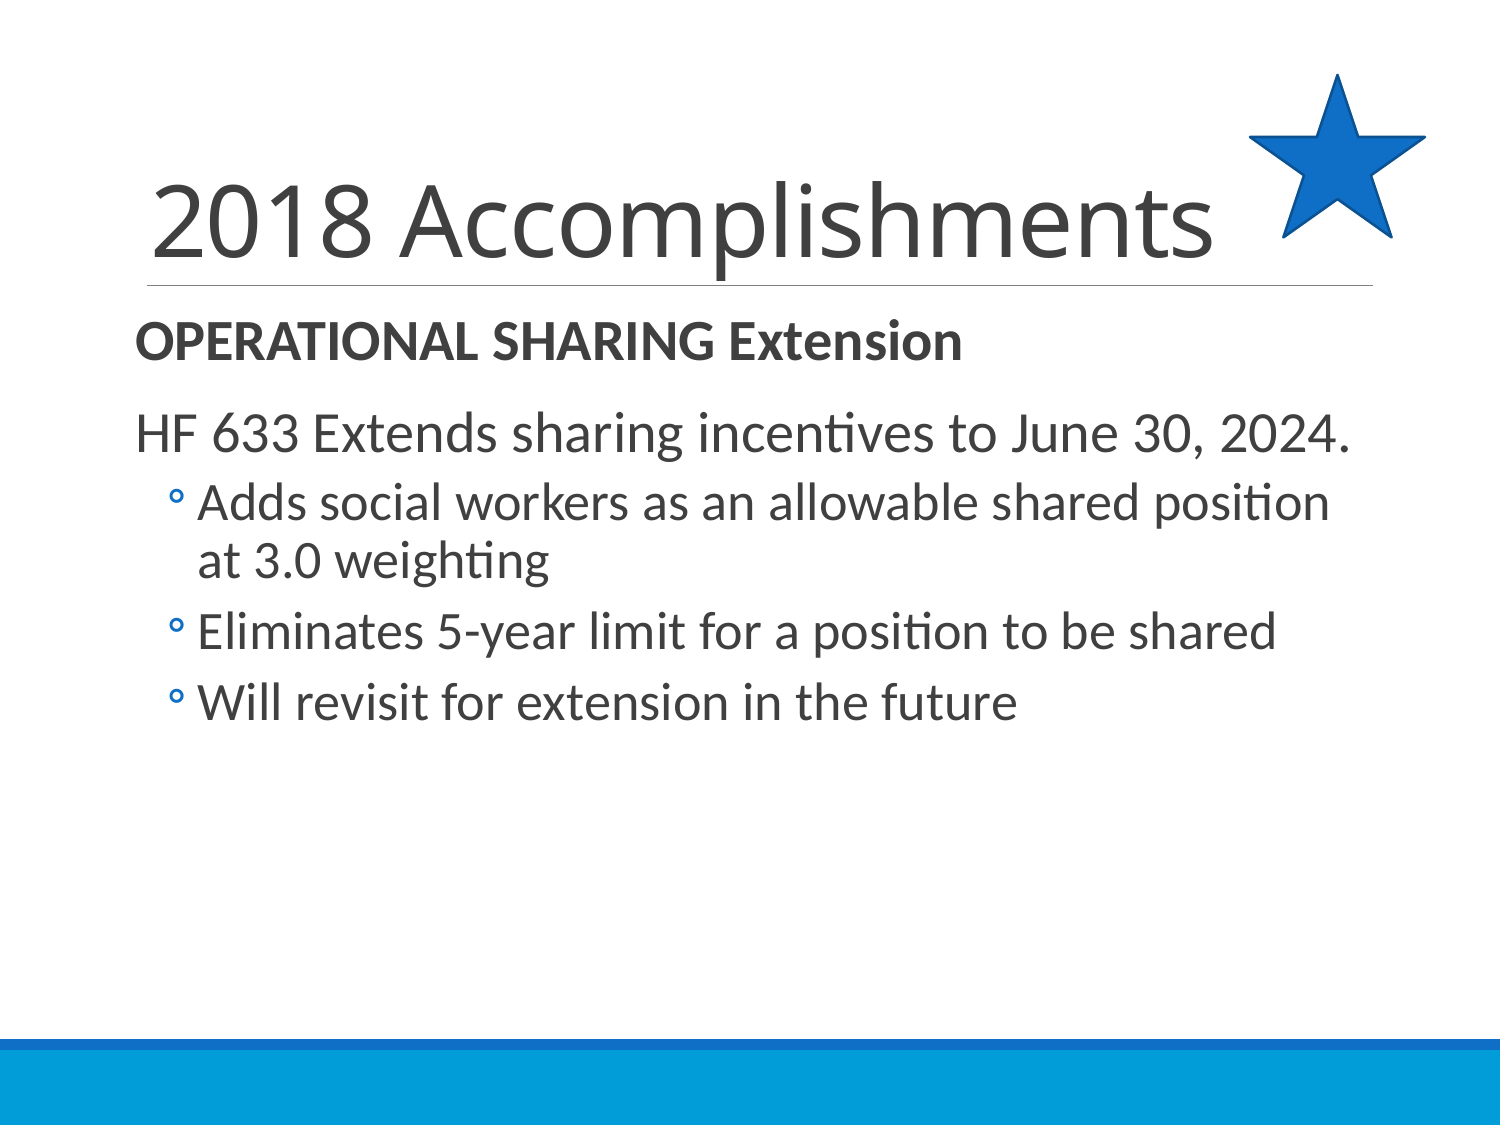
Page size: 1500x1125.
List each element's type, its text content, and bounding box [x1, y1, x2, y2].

text_box [1248, 73, 1427, 239]
list OPERATIONAL SHARING Extension HF 633 Extends sharing incentives to June 30, 2024. Adds social workers as an allowable shared position at 3.0 weighting Eliminates 5-year limit for a position to be shared Will revisit for extension in the future [135, 302, 1373, 963]
title 2018 Accomplishments [135, 47, 1373, 285]
